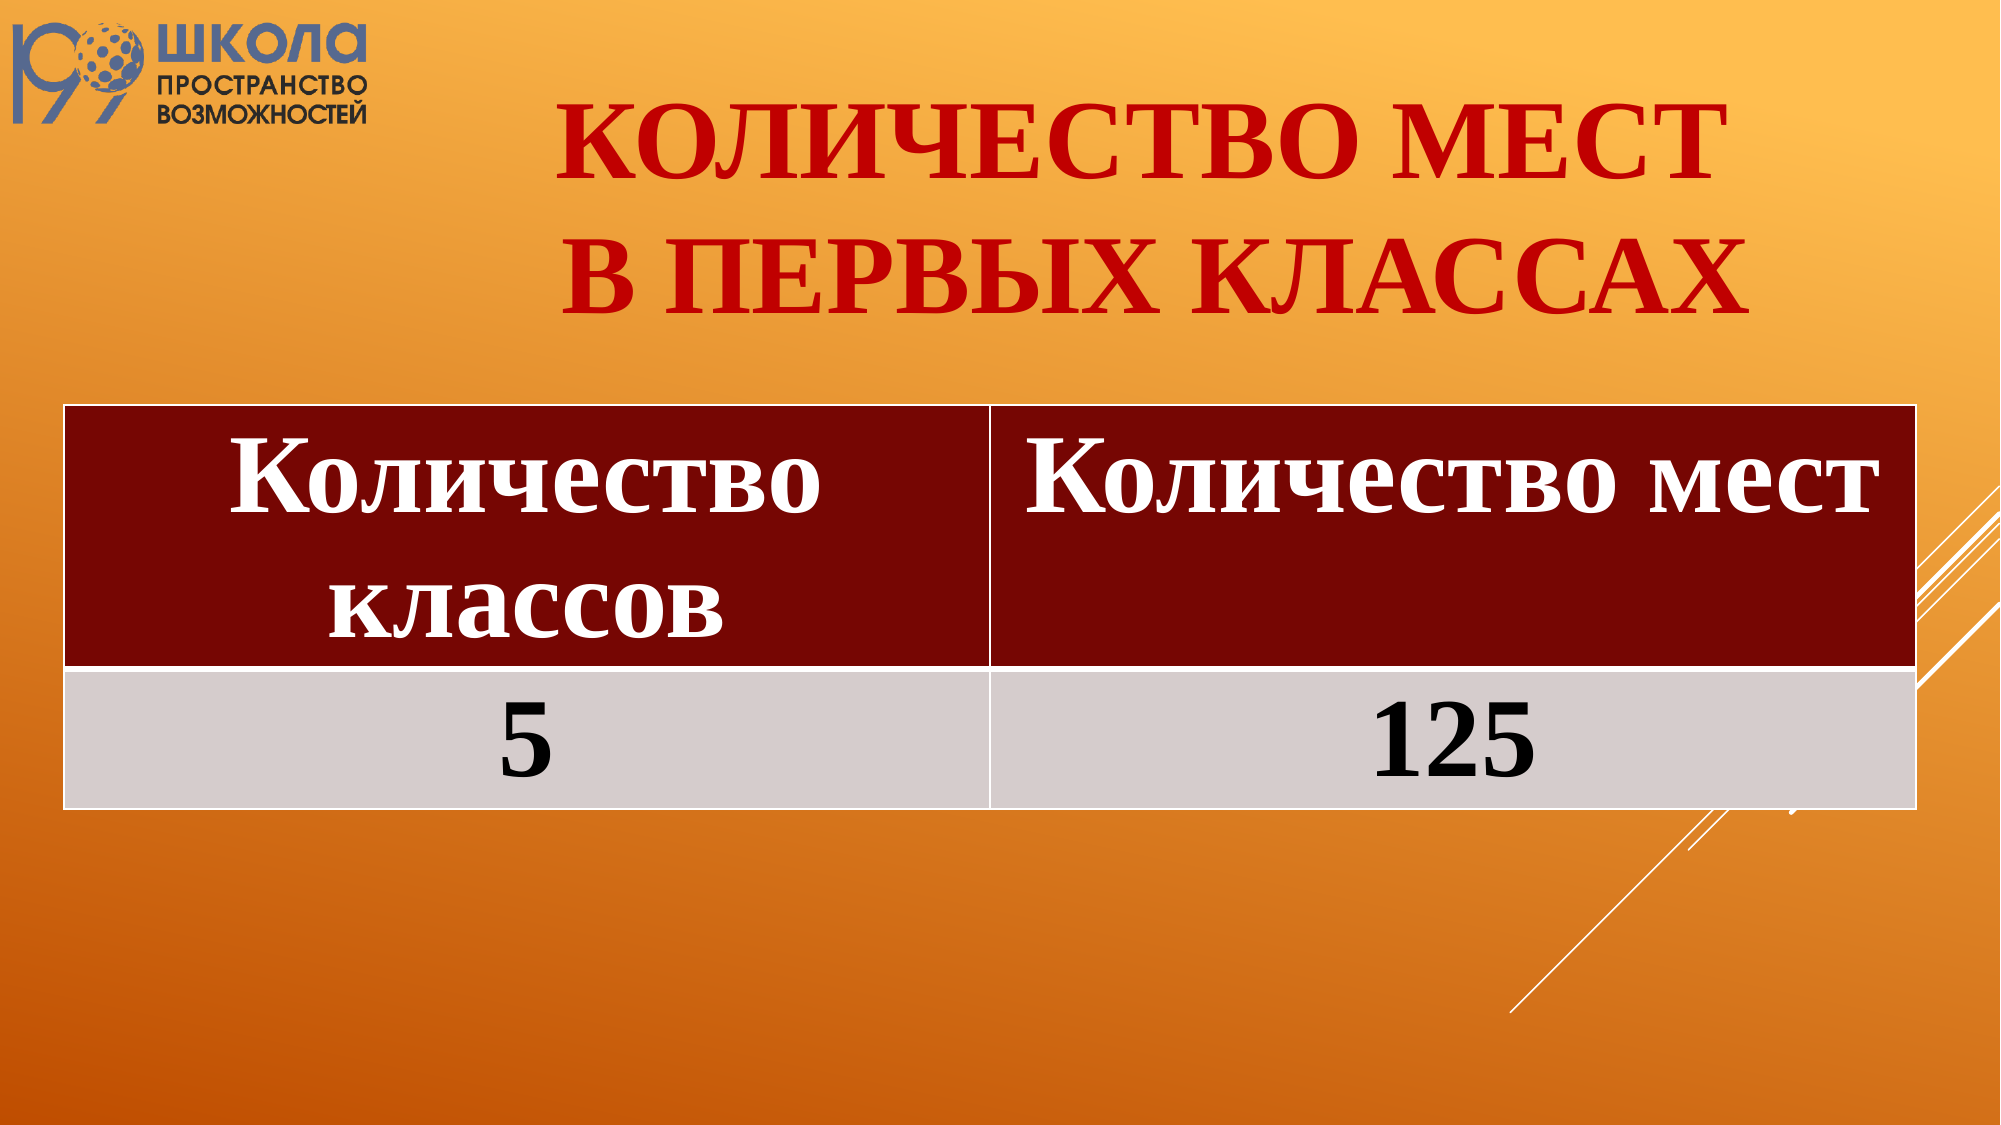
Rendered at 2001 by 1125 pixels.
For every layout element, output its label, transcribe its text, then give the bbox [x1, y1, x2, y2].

picture [11, 22, 368, 124]
table_cell 125 [991, 672, 1915, 808]
table_header Количество классов [65, 406, 989, 666]
table_cell 5 [65, 672, 989, 808]
table_header Количество мест [991, 406, 1915, 666]
title Количество мест в первых классах [425, 36, 1888, 366]
